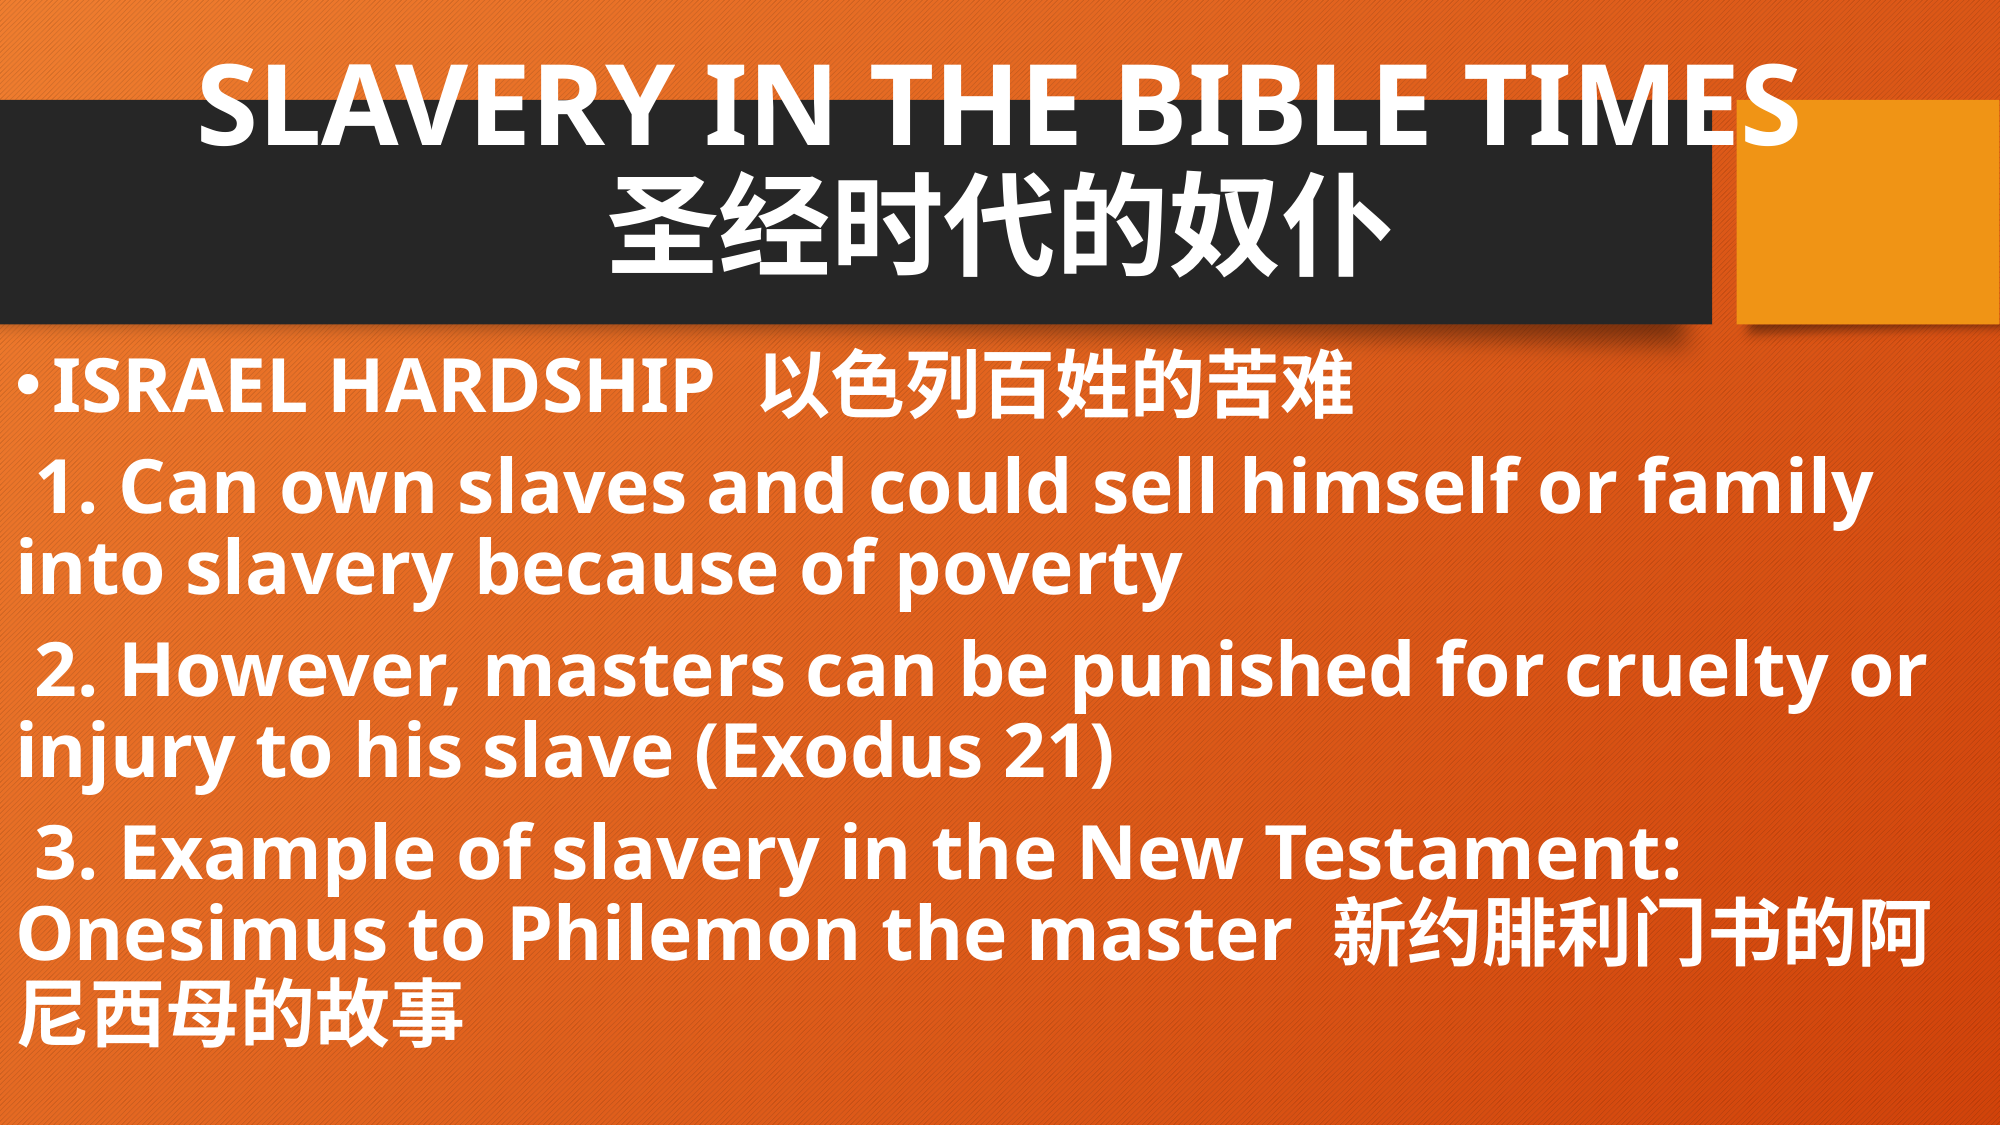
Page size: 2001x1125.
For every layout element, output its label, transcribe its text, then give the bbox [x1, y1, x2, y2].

title SLAVERY IN THE BIBLE TIMES 圣经时代的奴仆 [0, 0, 2000, 339]
list ISRAEL HARDSHIP 以色列百姓的苦难 1. Can own slaves and could sell himself or family into slavery because of poverty 2. However, masters can be punished for cruelty or injury to his slave (Exodus 21) 3. Example of slavery in the New Testament: Onesimus to Philemon the master 新约腓利门书的阿尼西母的故事 [0, 339, 2000, 1125]
